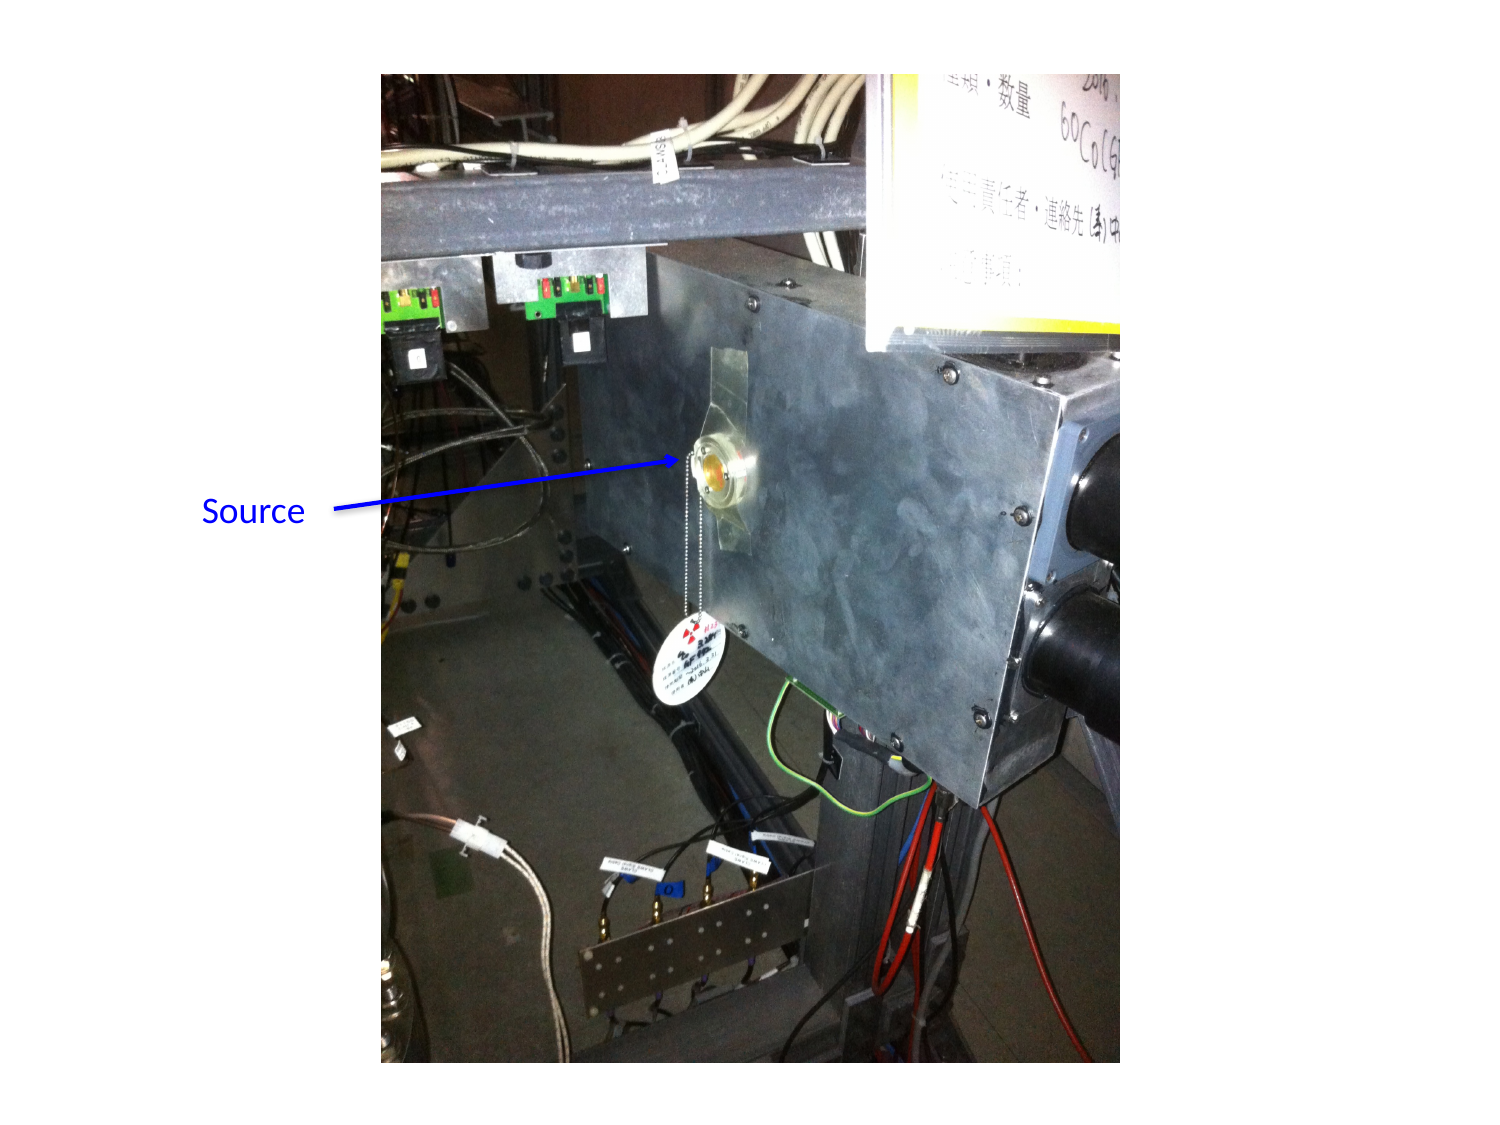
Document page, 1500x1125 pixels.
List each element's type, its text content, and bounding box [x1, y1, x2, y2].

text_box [333, 459, 680, 510]
picture [381, 74, 1120, 1064]
text_box Source [187, 478, 321, 539]
